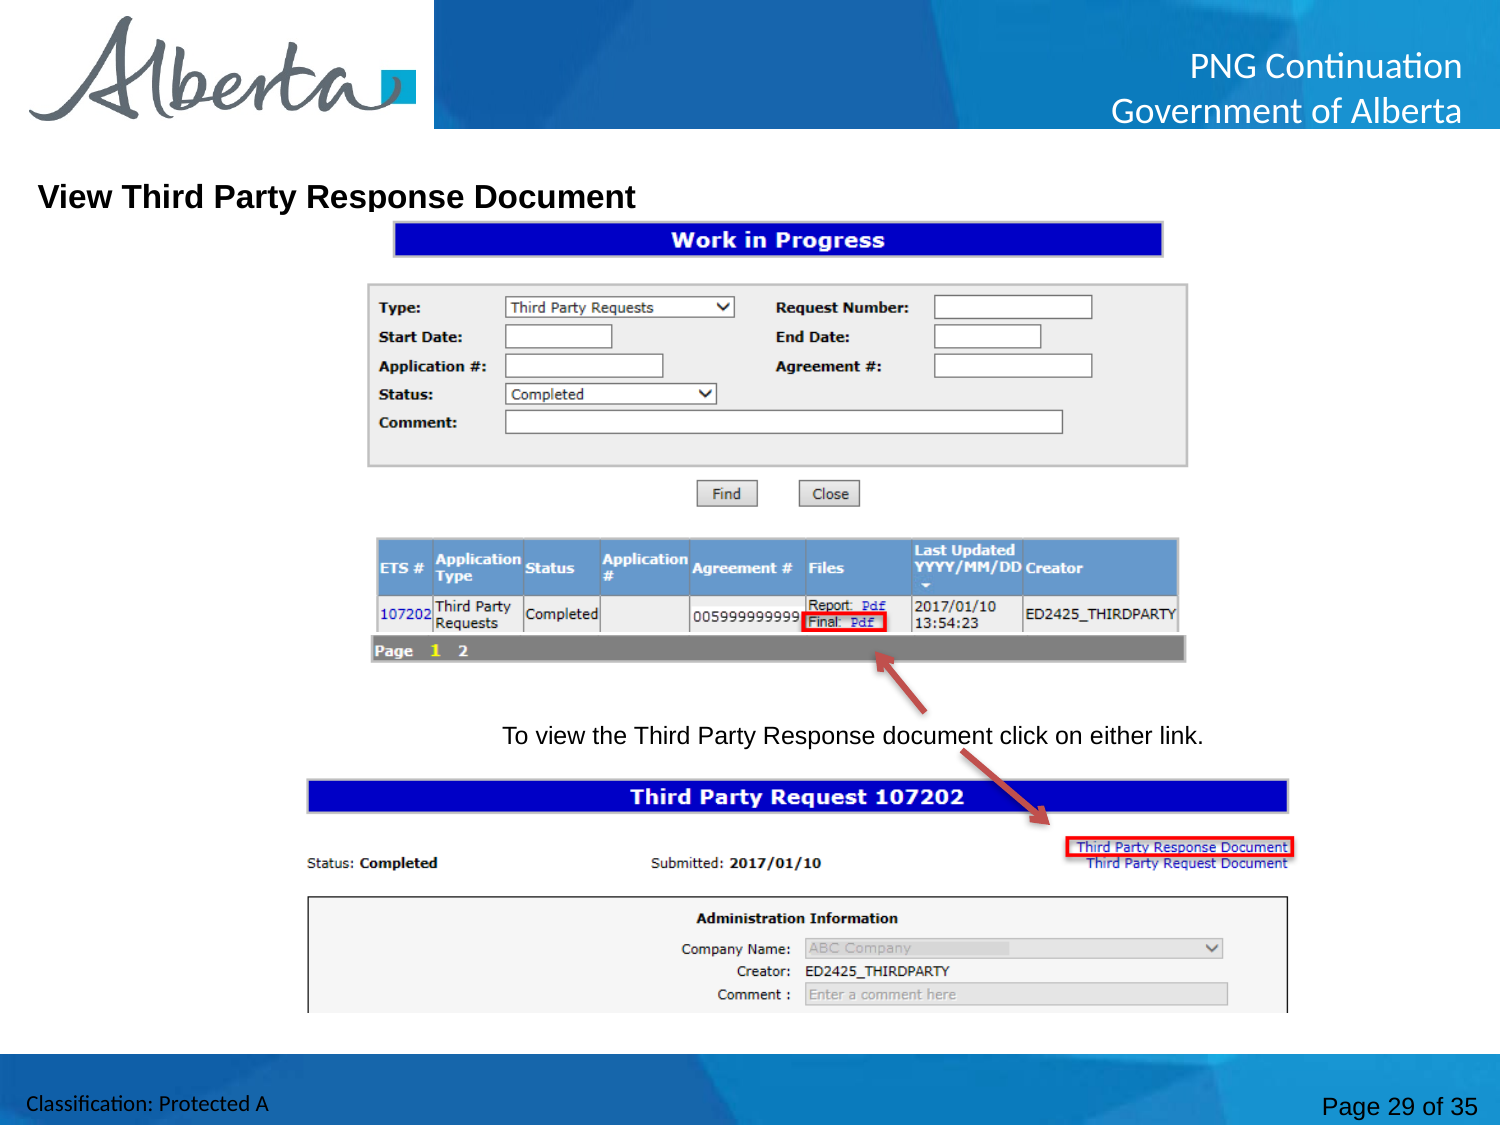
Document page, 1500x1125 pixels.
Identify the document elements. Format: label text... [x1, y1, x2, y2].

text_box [874, 650, 926, 713]
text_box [961, 749, 1051, 826]
picture [434, 0, 1500, 129]
text_box To view the Third Party Response document click on either link. [499, 719, 1224, 750]
picture [29, 16, 416, 121]
picture [293, 765, 1304, 1013]
picture [360, 212, 1196, 633]
picture [0, 1054, 1500, 1125]
picture [358, 635, 1194, 667]
title View Third Party Response Document [37, 174, 1177, 216]
